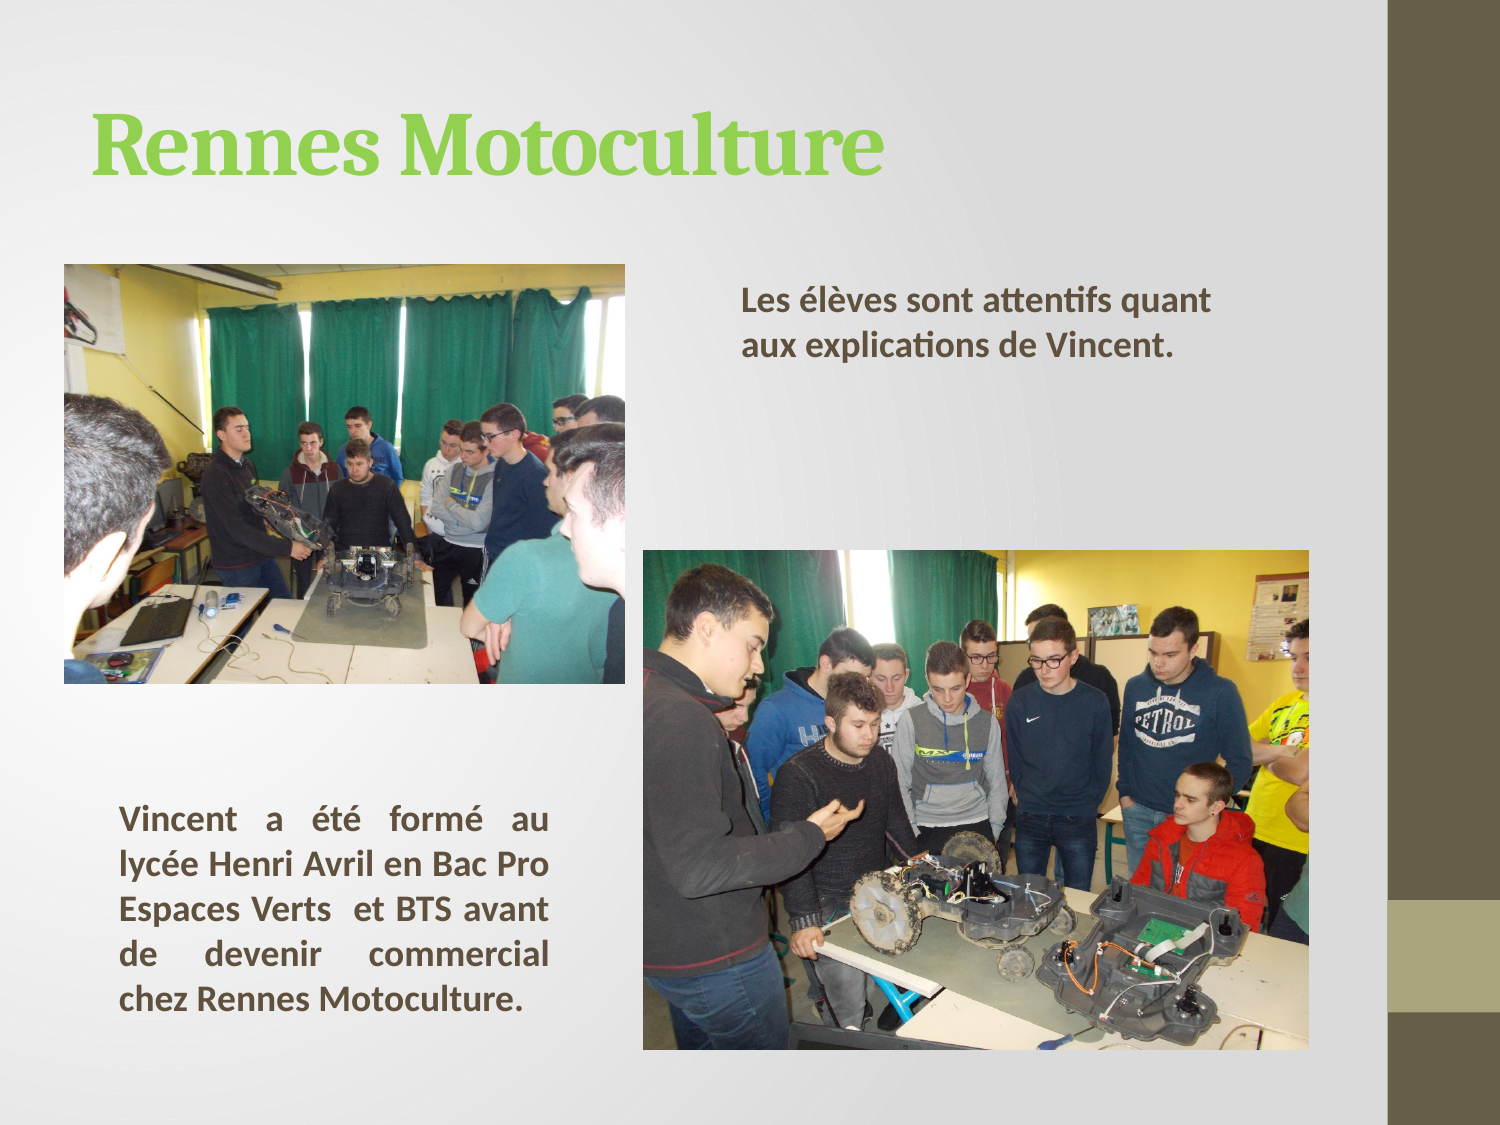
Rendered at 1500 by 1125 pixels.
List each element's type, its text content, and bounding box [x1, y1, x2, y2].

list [64, 263, 625, 685]
picture [643, 550, 1309, 1050]
text_box Vincent a été formé au lycée Henri Avril en Bac Pro Espaces Verts et BTS avant de devenir commercial chez Rennes Motoculture. [104, 786, 565, 1027]
title Rennes Motoculture [75, 45, 1325, 233]
text_box Les élèves sont attentifs quant aux explications de Vincent. [726, 267, 1270, 417]
